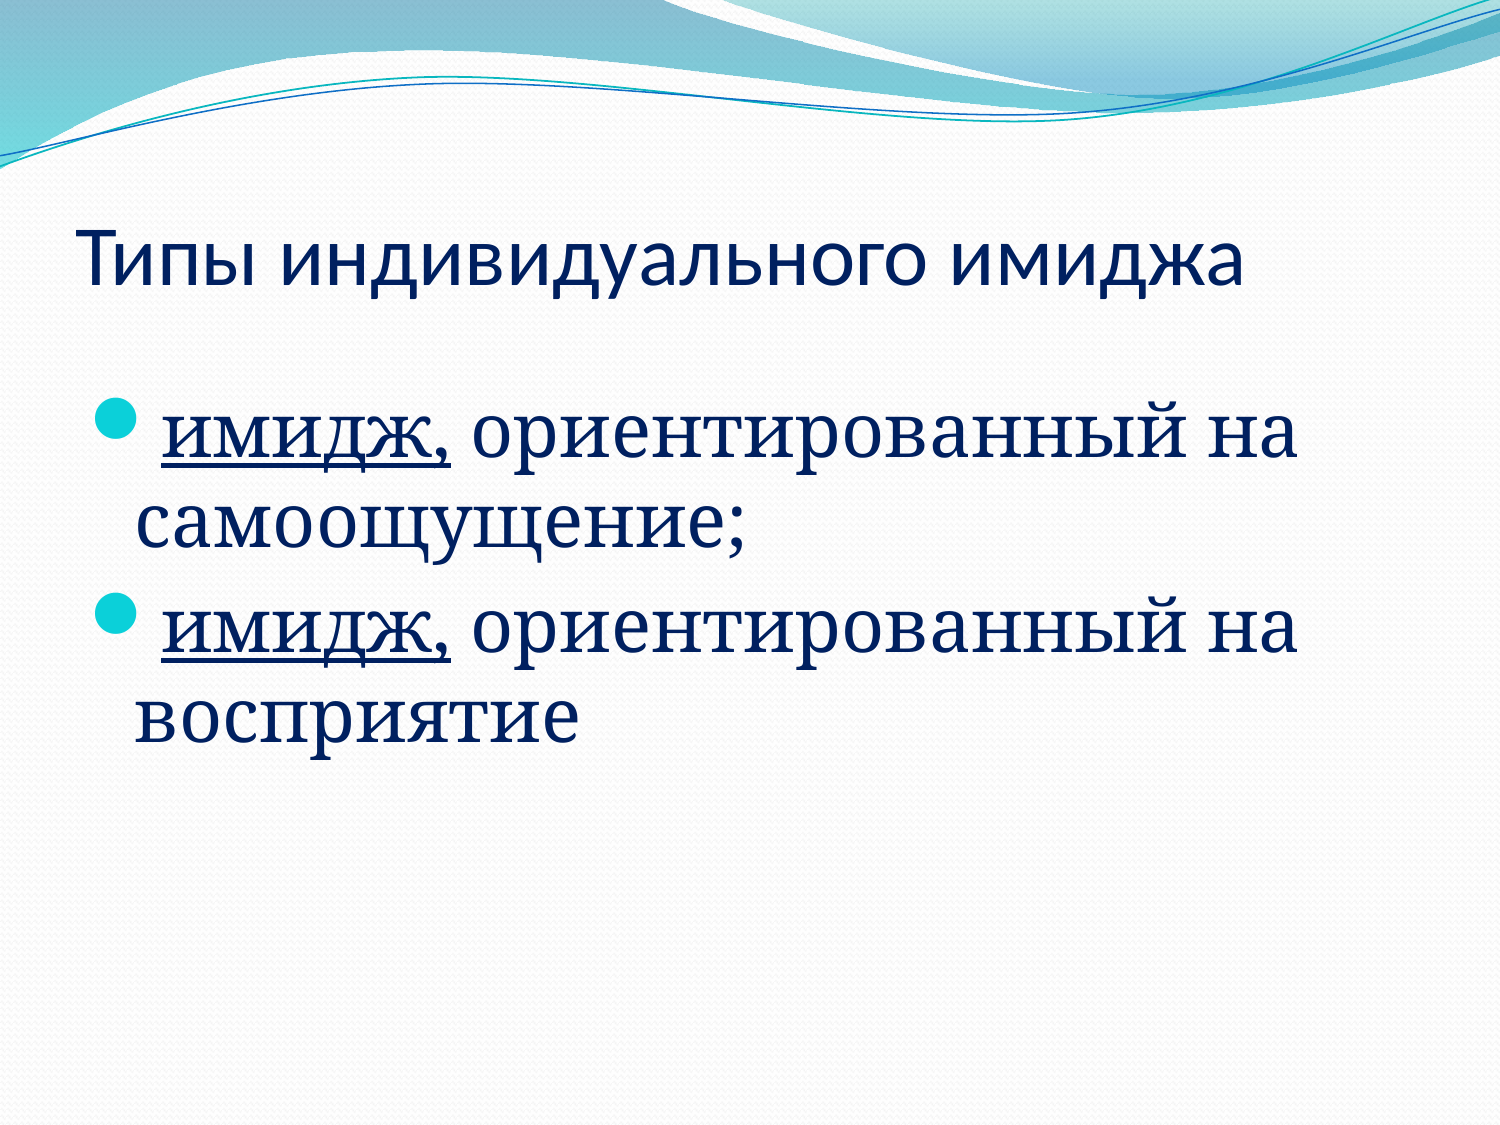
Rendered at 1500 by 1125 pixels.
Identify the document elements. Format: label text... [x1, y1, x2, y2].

list имидж, ориентированный на самоощущение; имидж, ориентированный на восприятие [75, 375, 1425, 1038]
title Типы индивидуального имиджа [75, 115, 1425, 303]
